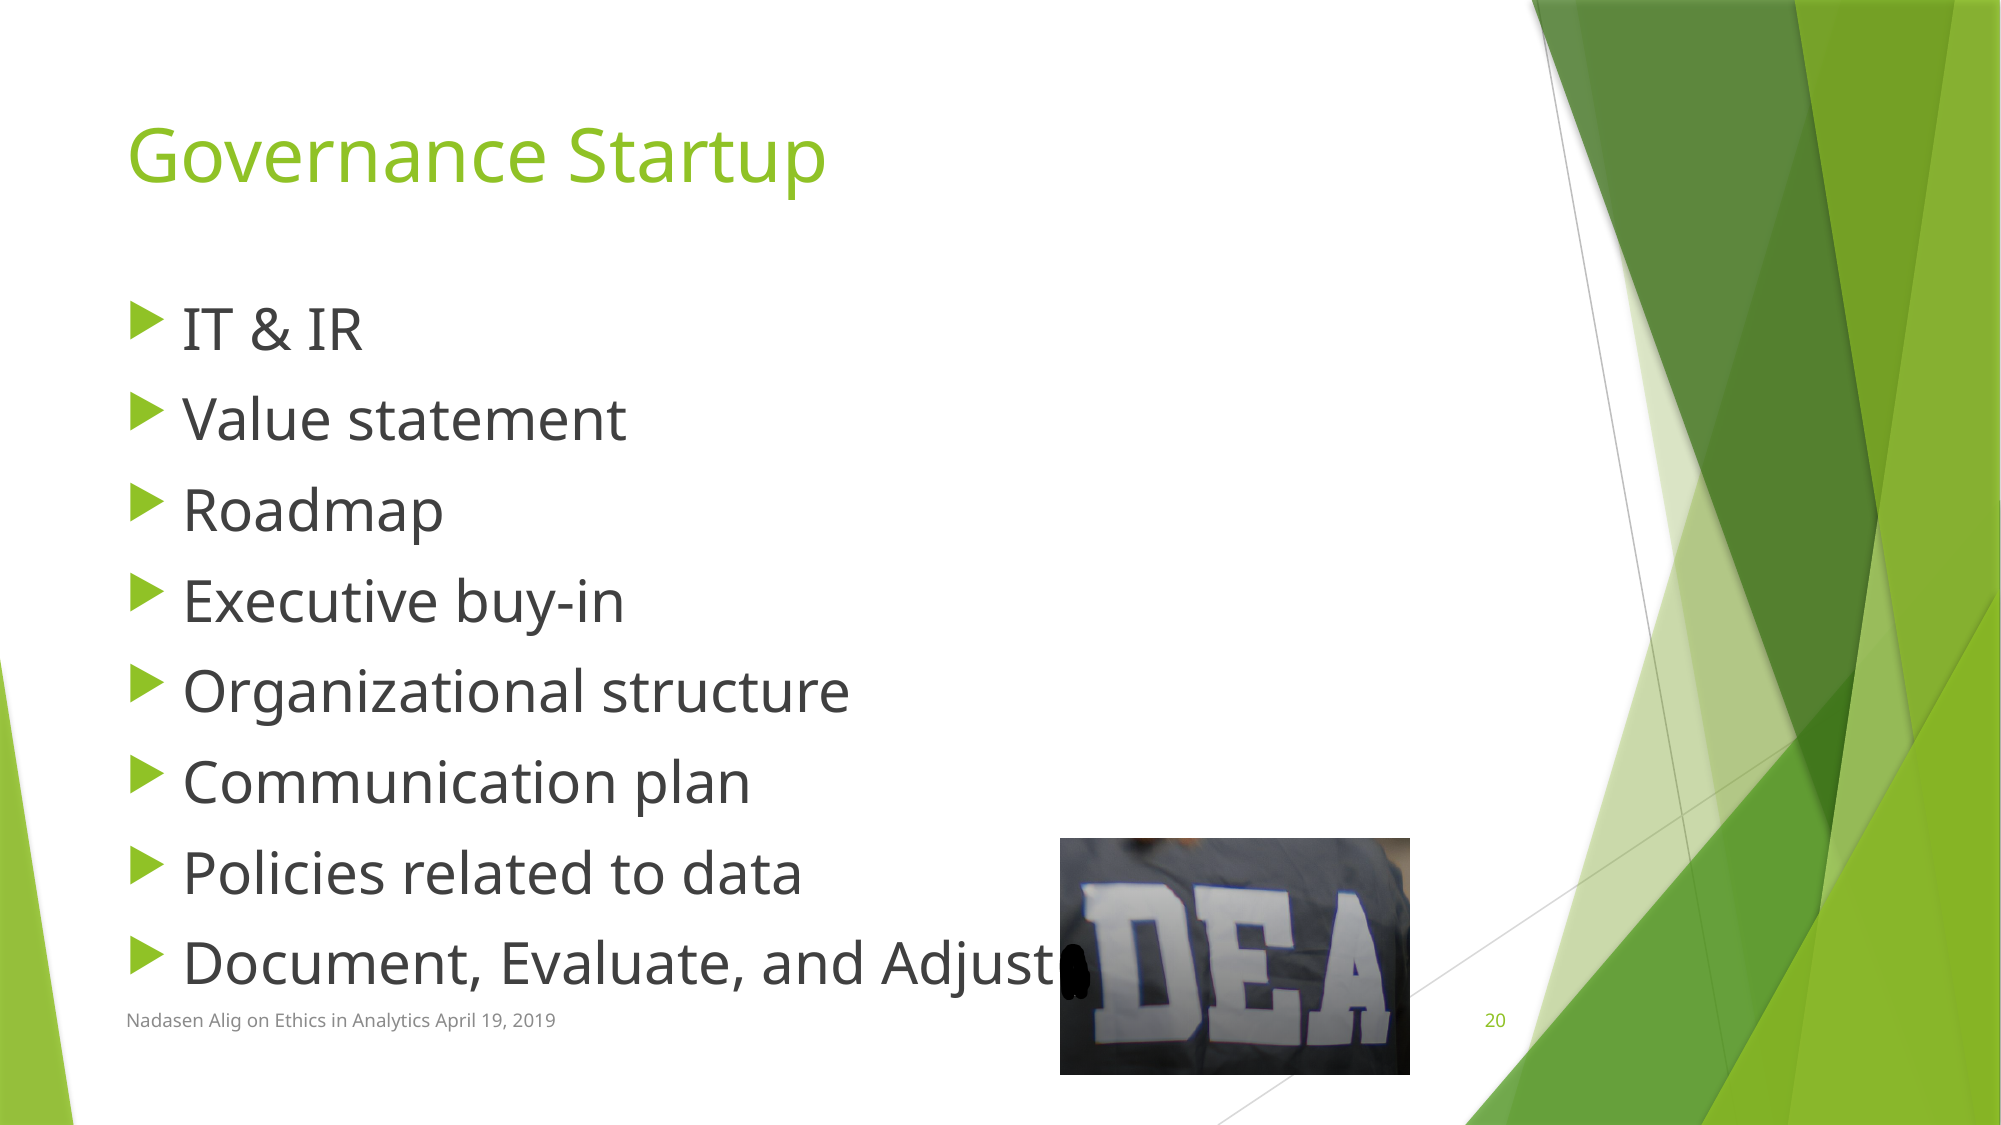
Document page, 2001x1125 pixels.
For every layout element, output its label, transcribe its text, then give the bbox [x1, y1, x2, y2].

slide_number 20 [1414, 991, 1522, 1051]
footer Nadasen Alig on Ethics in Analytics April 19, 2019 [111, 991, 1054, 1051]
picture [1059, 838, 1410, 1075]
list IT & IR Value statement Roadmap Executive buy-in Organizational structure Communication plan Policies related to data Document, Evaluate, and Adjust [111, 284, 1594, 1029]
title Governance Startup [111, 99, 1522, 284]
